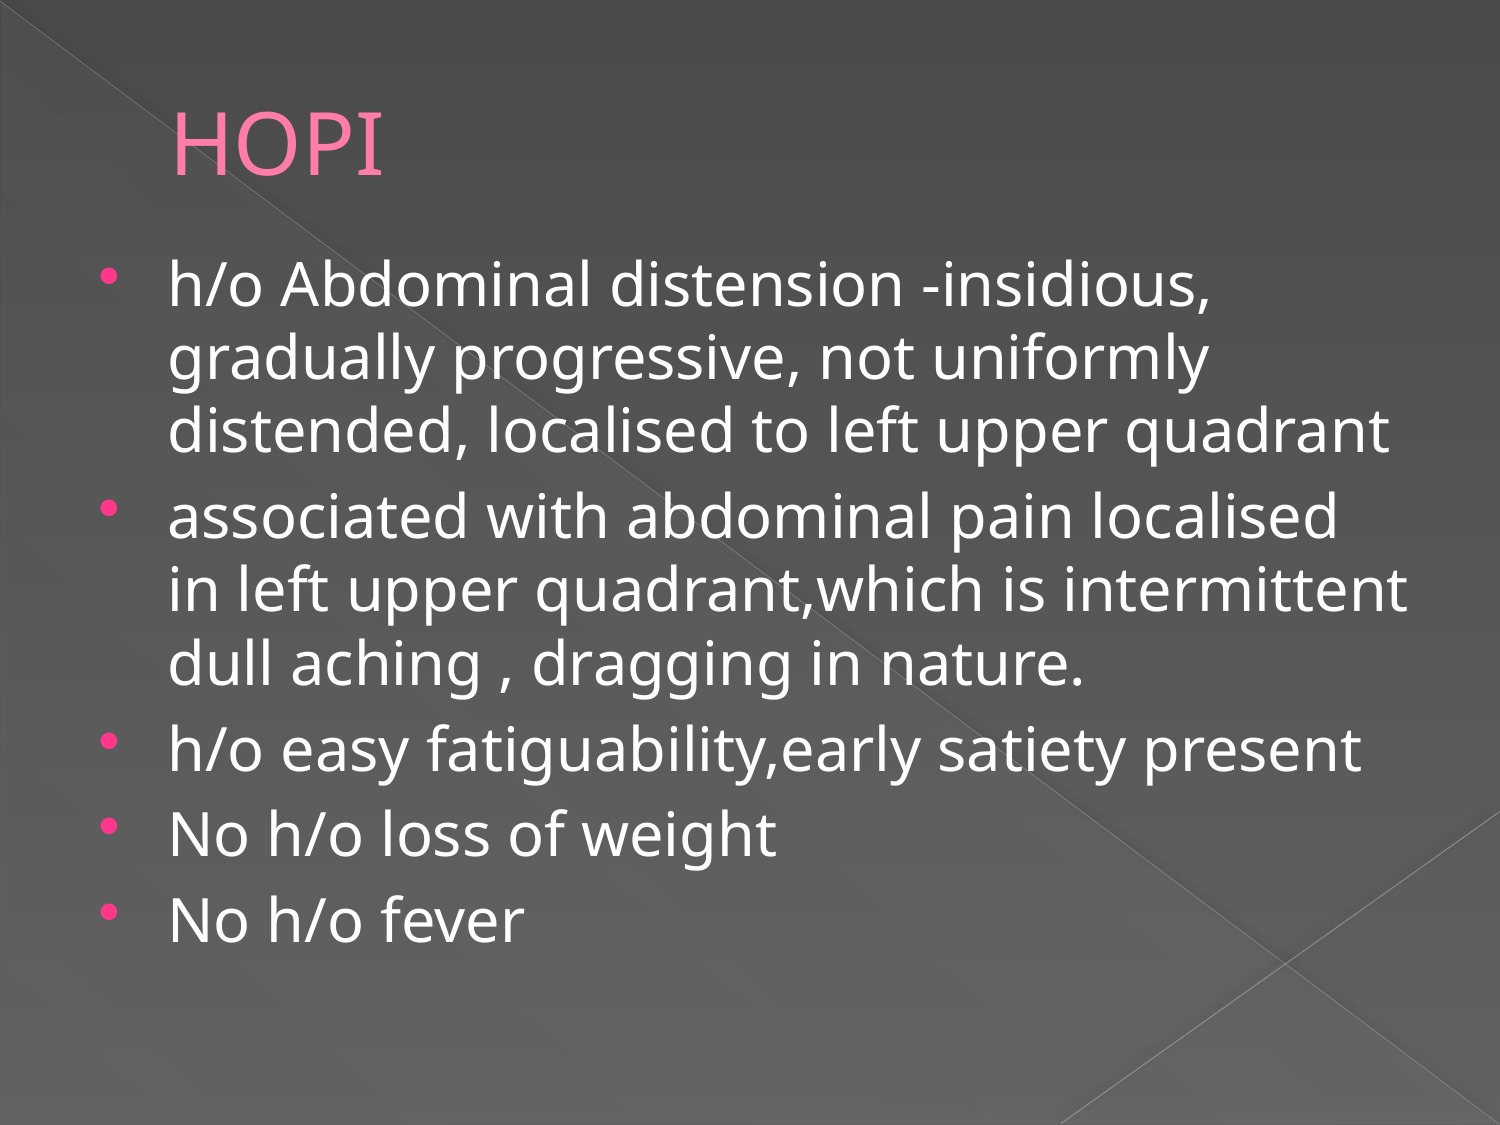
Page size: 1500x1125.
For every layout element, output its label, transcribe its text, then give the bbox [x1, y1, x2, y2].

title HOPI [75, 43, 1425, 237]
list h/o Abdominal distension -insidious, gradually progressive, not uniformly distended, localised to left upper quadrant associated with abdominal pain localised in left upper quadrant,which is intermittent dull aching , dragging in nature. h/o easy fatiguability,early satiety present No h/o loss of weight No h/o fever [75, 237, 1425, 1100]
